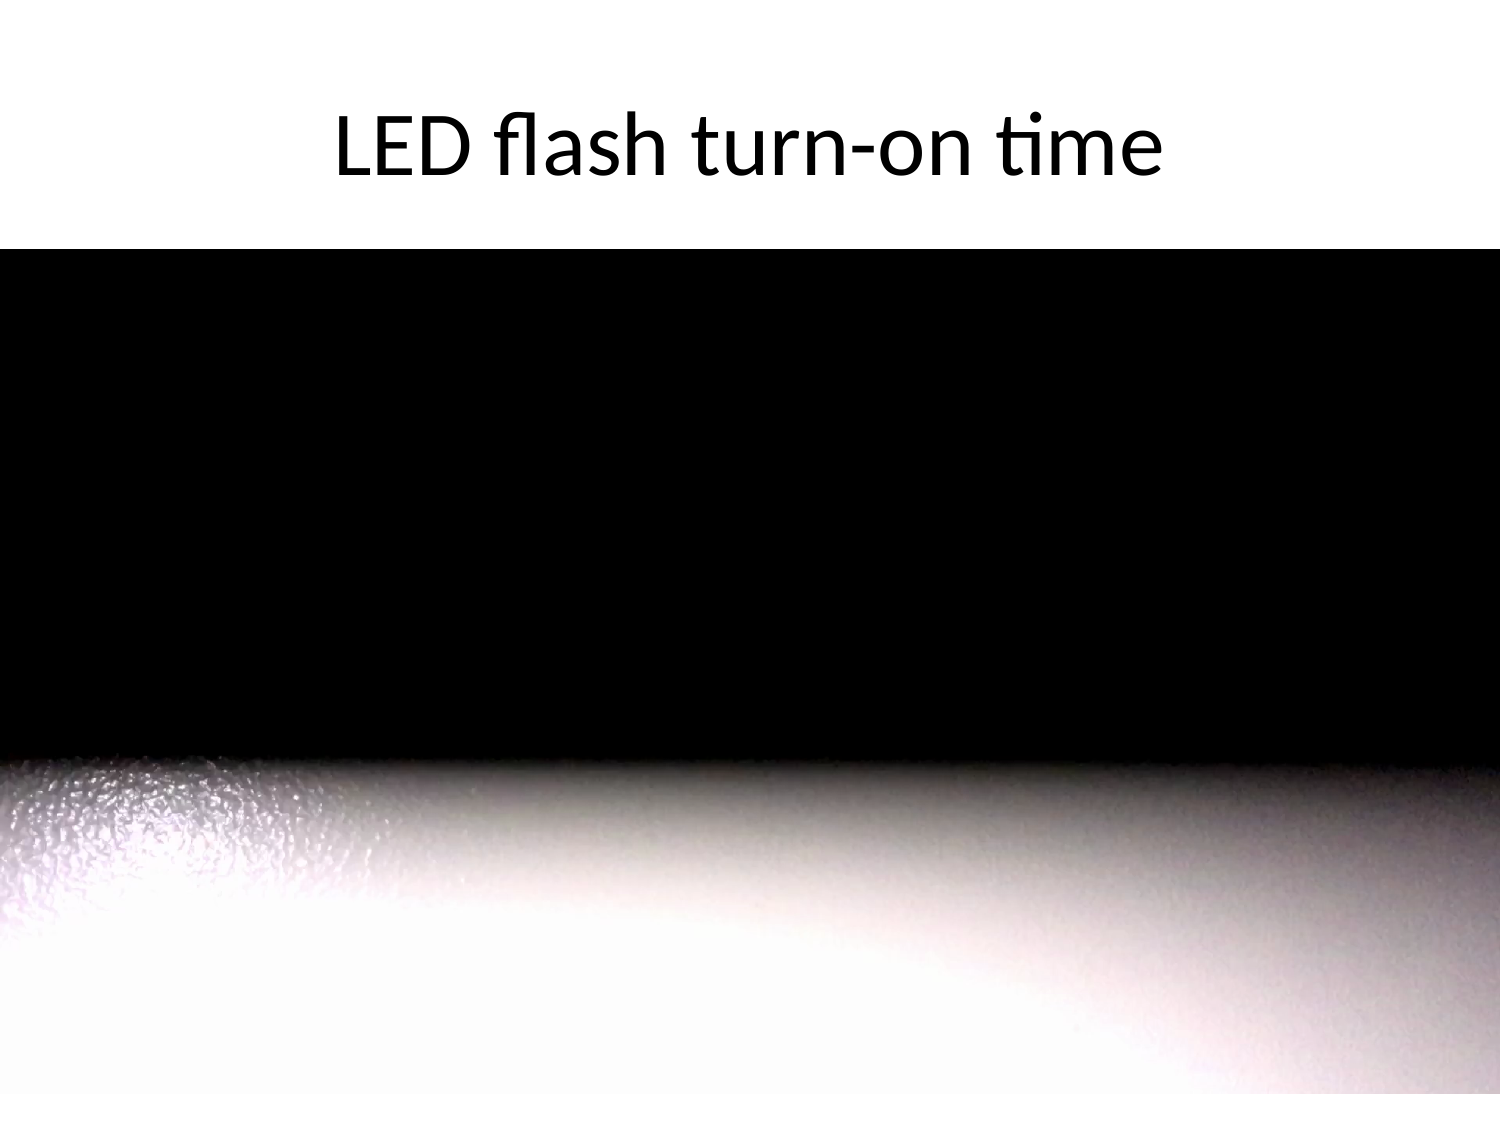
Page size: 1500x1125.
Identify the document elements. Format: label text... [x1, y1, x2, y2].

title LED flash turn-on time [75, 45, 1425, 233]
picture [0, 249, 1500, 1094]
